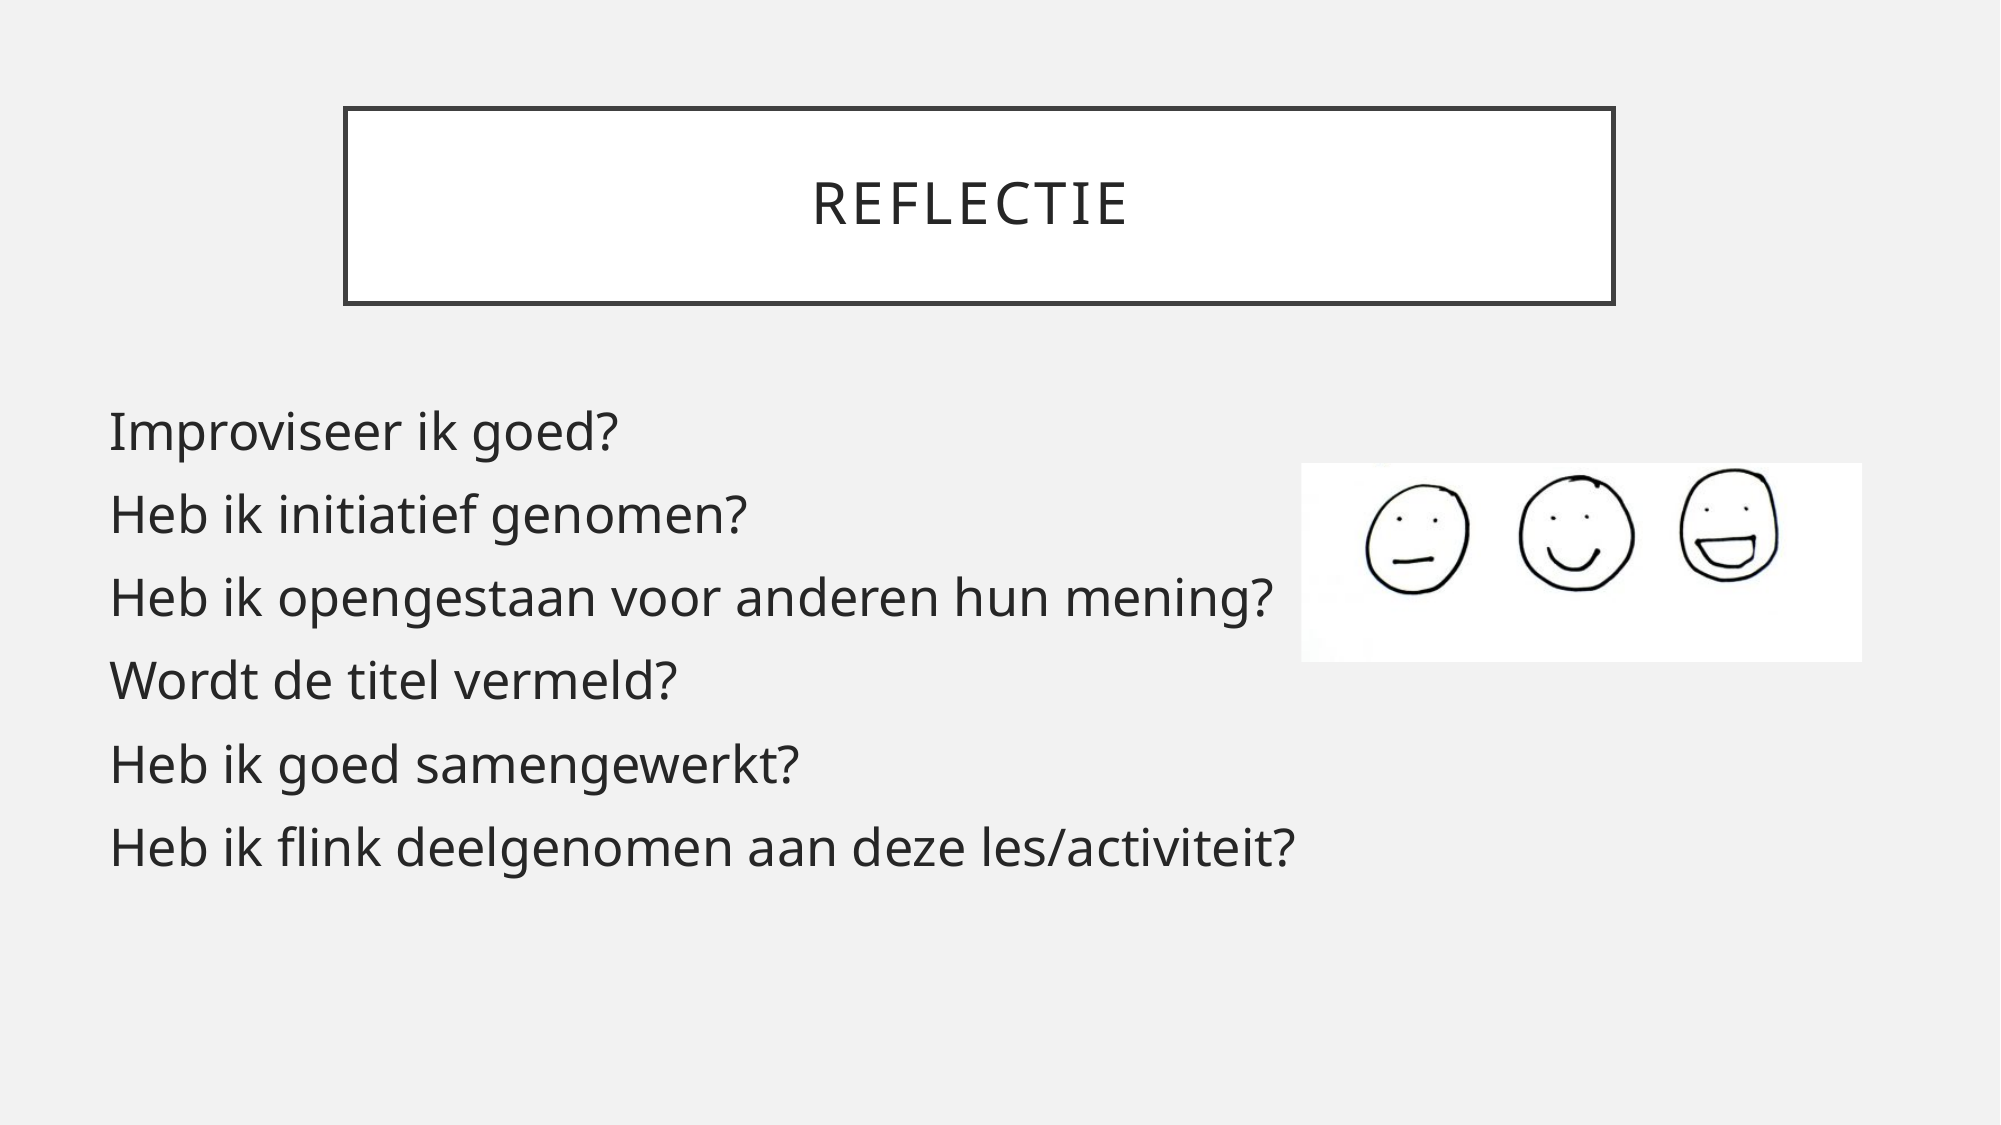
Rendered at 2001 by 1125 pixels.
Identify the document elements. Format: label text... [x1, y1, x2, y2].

list Improviseer ik goed? Heb ik initiatief genomen? Heb ik opengestaan voor anderen hun mening? Wordt de titel vermeld? Heb ik goed samengewerkt? Heb ik flink deelgenomen aan deze les/activiteit? [94, 390, 1779, 1012]
title Reflectie [343, 106, 1616, 306]
picture [1301, 463, 1863, 662]
